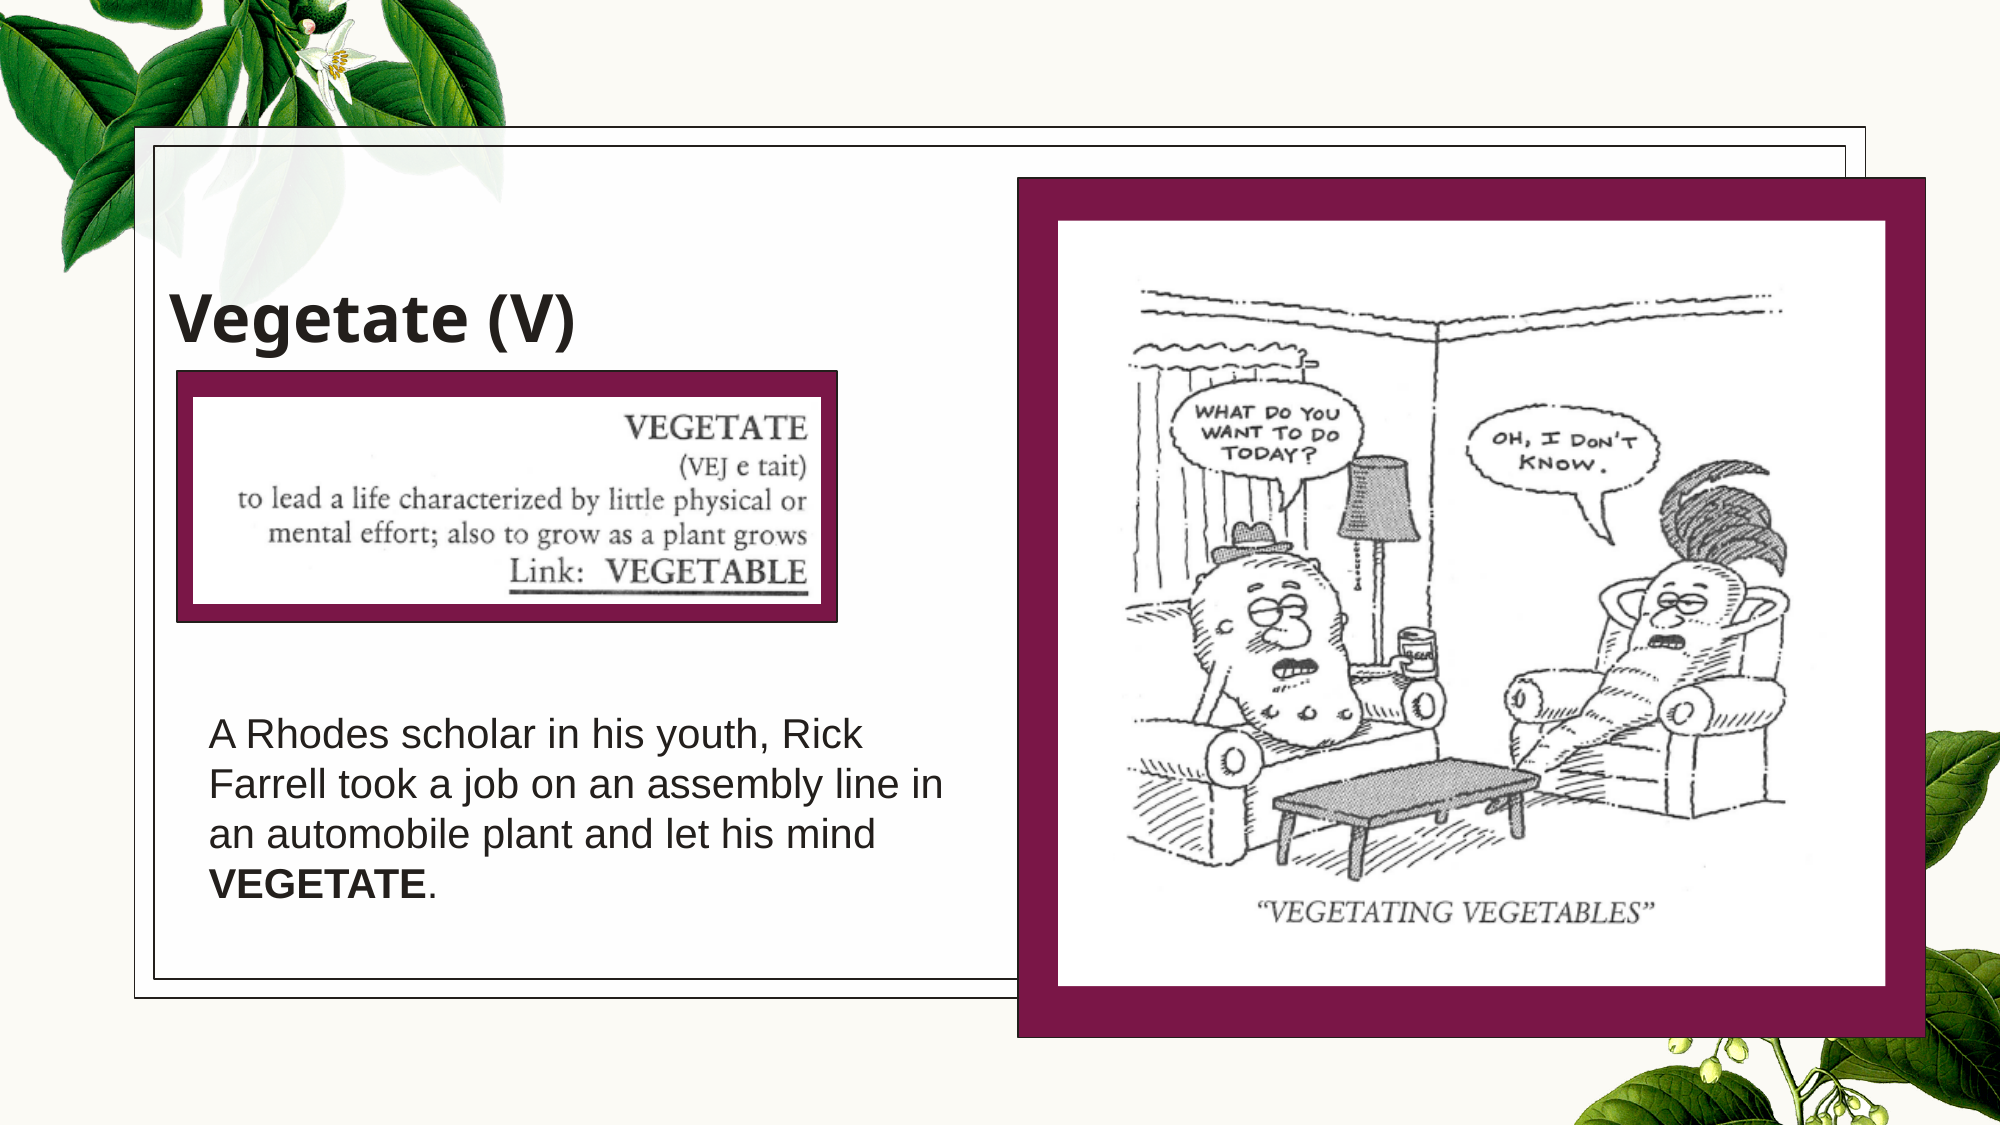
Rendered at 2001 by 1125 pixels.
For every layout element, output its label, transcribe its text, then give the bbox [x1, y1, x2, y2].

picture [193, 396, 821, 604]
text_box A Rhodes scholar in his youth, Rick Farrell took a job on an assembly line in an automobile plant and let his mind VEGETATE. [193, 699, 977, 915]
text_box [175, 369, 839, 624]
picture [1112, 275, 1831, 932]
picture [1512, 632, 2000, 1125]
picture [0, 0, 508, 322]
text_box [1056, 219, 1888, 988]
title Vegetate (V) [1928, 208, 1934, 371]
title Vegetate (V) [154, 208, 1016, 371]
text_box [1016, 176, 1928, 1040]
